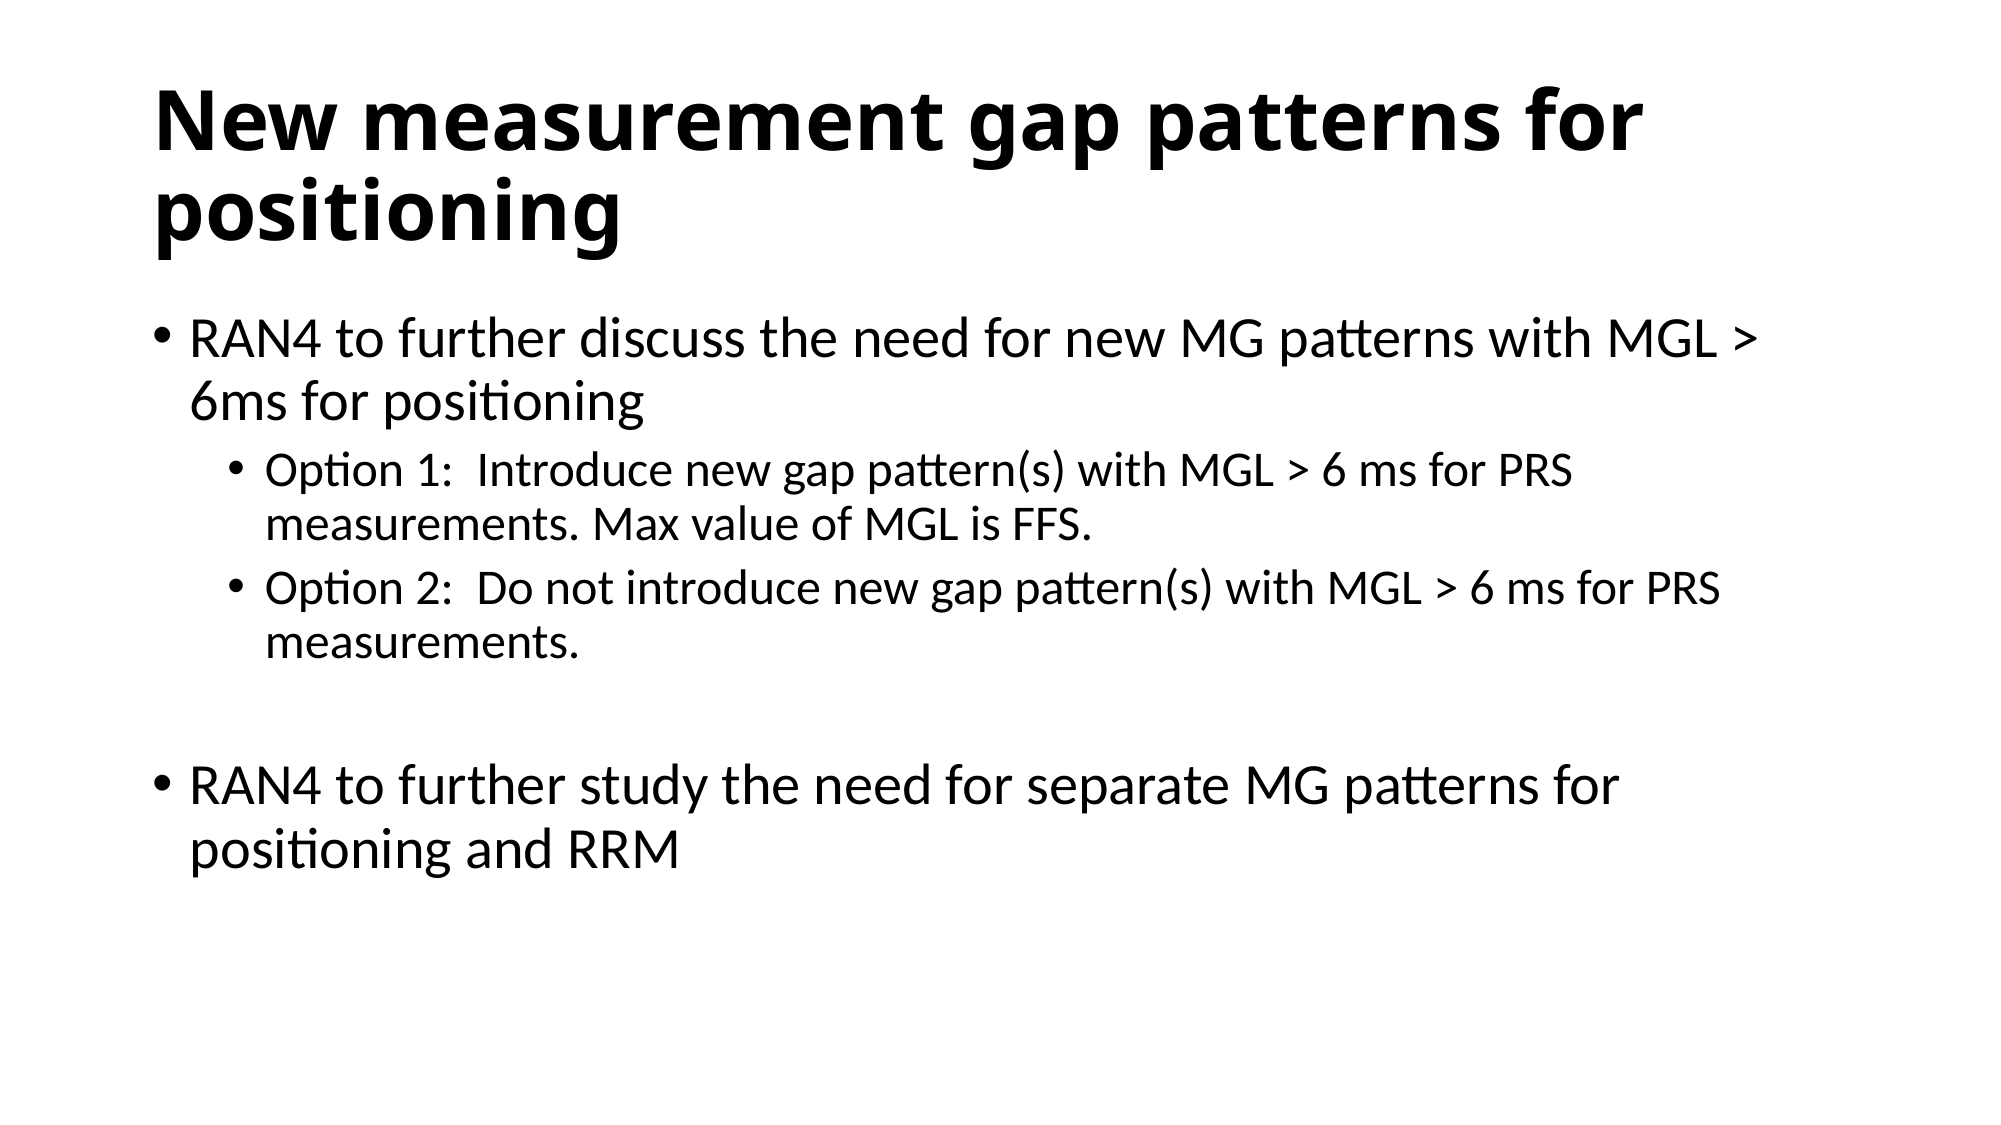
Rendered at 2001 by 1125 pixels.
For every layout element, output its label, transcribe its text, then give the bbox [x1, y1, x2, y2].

title New measurement gap patterns for positioning [137, 59, 1863, 278]
list RAN4 to further discuss the need for new MG patterns with MGL > 6ms for positioning Option 1: Introduce new gap pattern(s) with MGL > 6 ms for PRS measurements. Max value of MGL is FFS. Option 2: Do not introduce new gap pattern(s) with MGL > 6 ms for PRS measurements. RAN4 to further study the need for separate MG patterns for positioning and RRM [137, 299, 1863, 1014]
